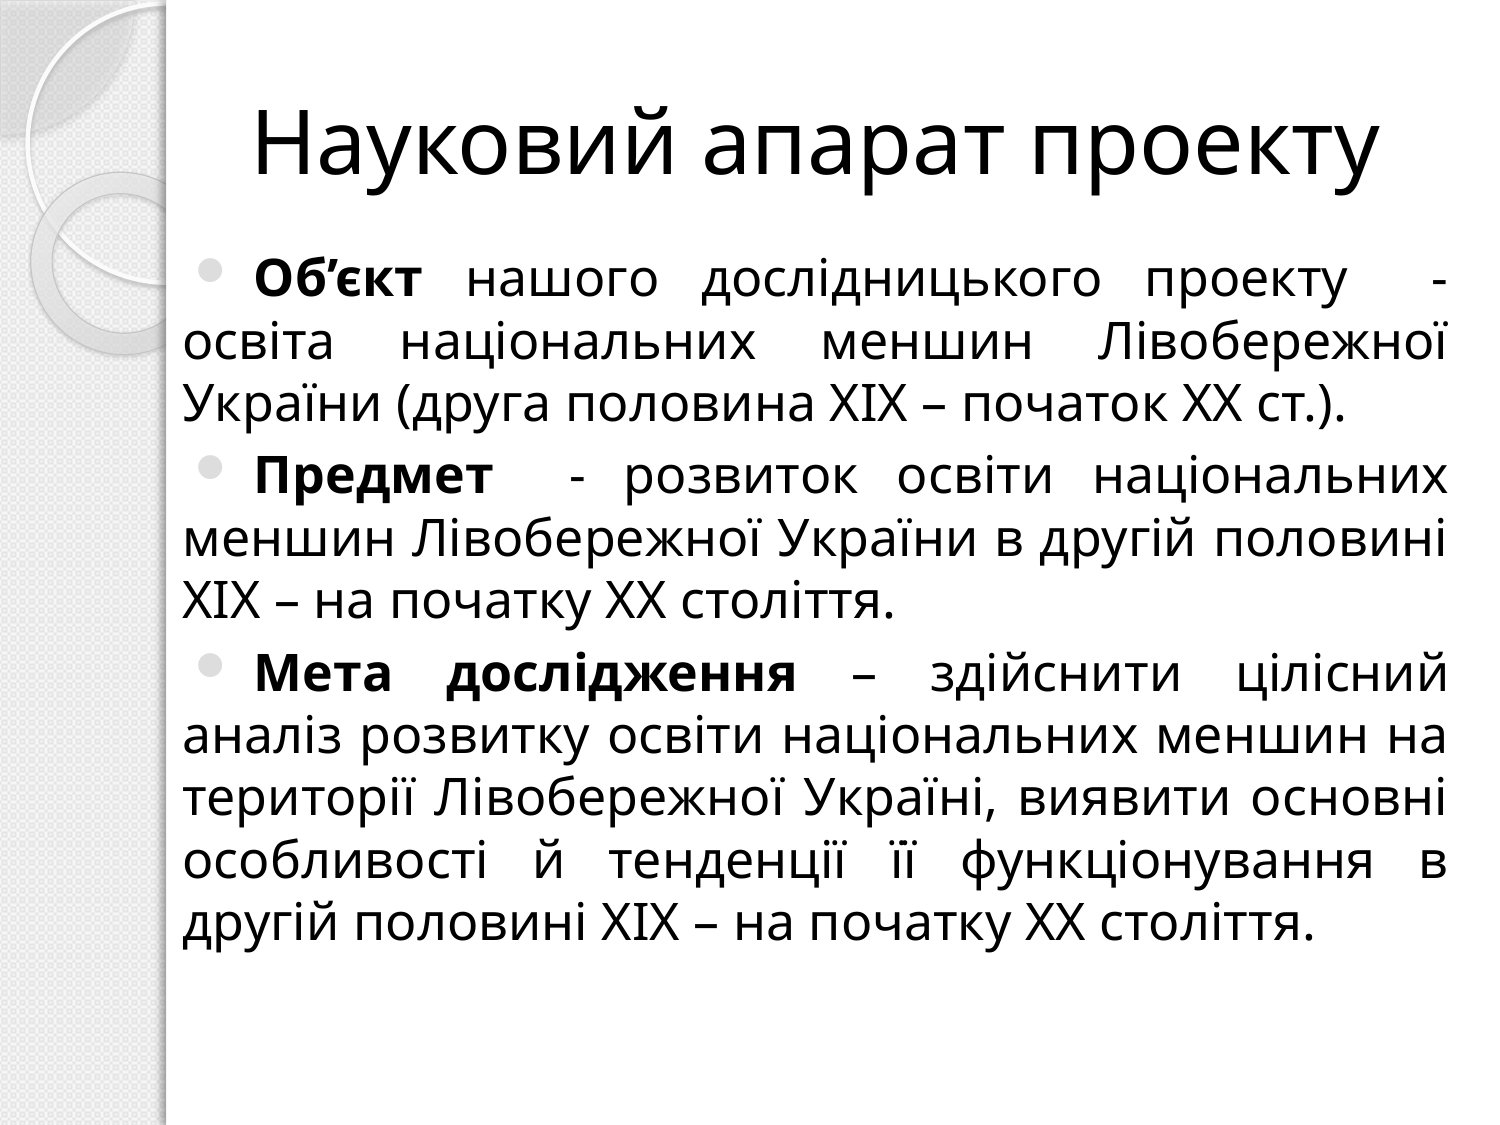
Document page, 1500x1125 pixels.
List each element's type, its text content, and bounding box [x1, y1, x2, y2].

list Об’єкт нашого дослідницького проекту - освіта національних меншин Лівобережної України (друга половина ХІХ – початок ХХ ст.). Предмет - розвиток освіти національних меншин Лівобережної України в другій половині ХІХ – на початку ХХ століття. Мета дослідження – здійснити цілісний аналіз розвитку освіти національних меншин на території Лівобережної Україні, виявити основні особливості й тенденції її функціонування в другій половині ХІХ – на початку ХХ століття. [117, 237, 1466, 1025]
title Науковий апарат проекту [235, 45, 1466, 233]
